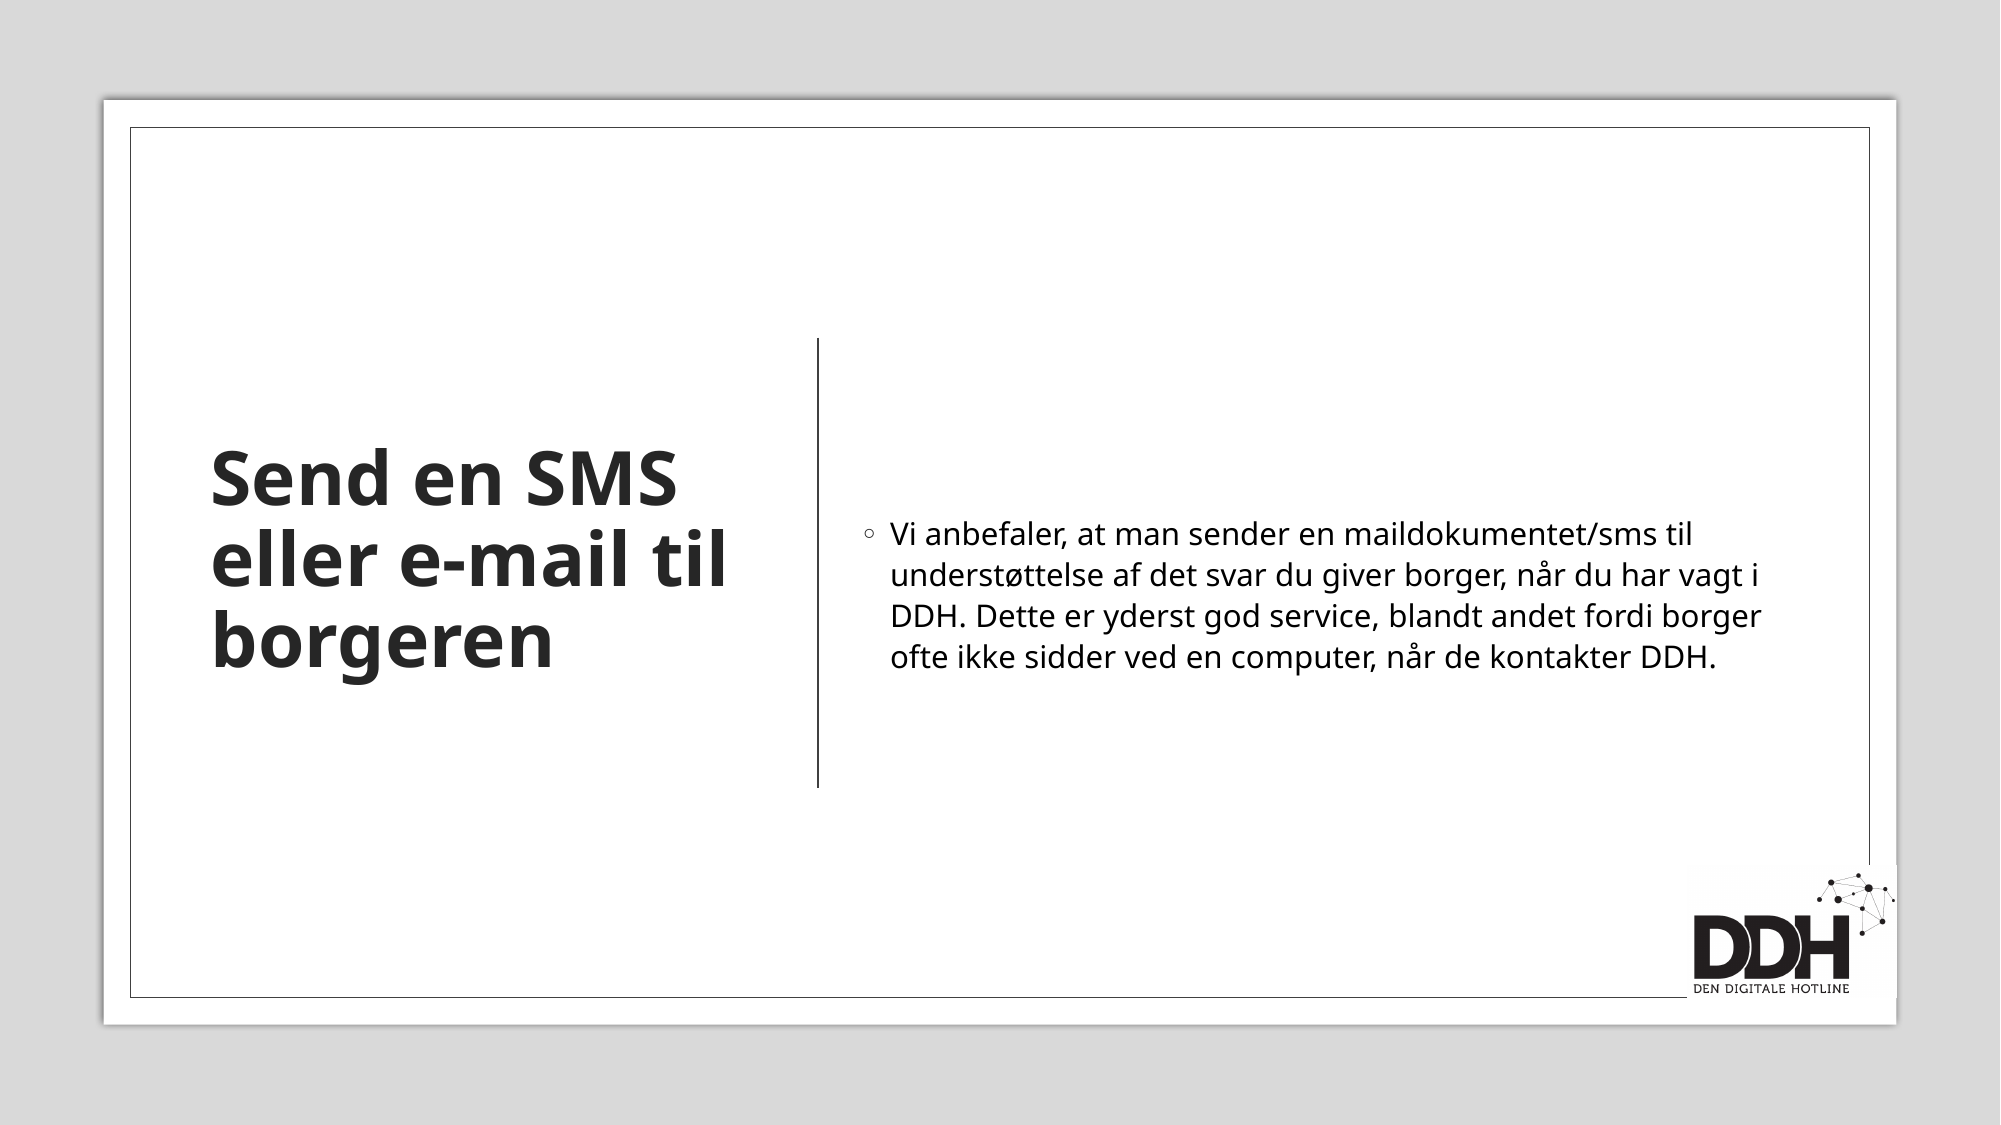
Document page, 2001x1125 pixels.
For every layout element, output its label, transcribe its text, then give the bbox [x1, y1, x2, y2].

title Send en SMS eller e-mail til borgeren [195, 233, 765, 892]
text_box [103, 100, 1897, 1025]
list Vi anbefaler, at man sender en maildokumentet/sms til understøttelse af det svar du giver borger, når du har vagt i DDH. Dette er yderst god service, blandt andet fordi borger ofte ikke sidder ved en computer, når de kontakter DDH. [845, 291, 1825, 839]
text_box [0, 0, 2000, 1125]
picture [1687, 865, 1897, 998]
text_box [130, 127, 1870, 998]
